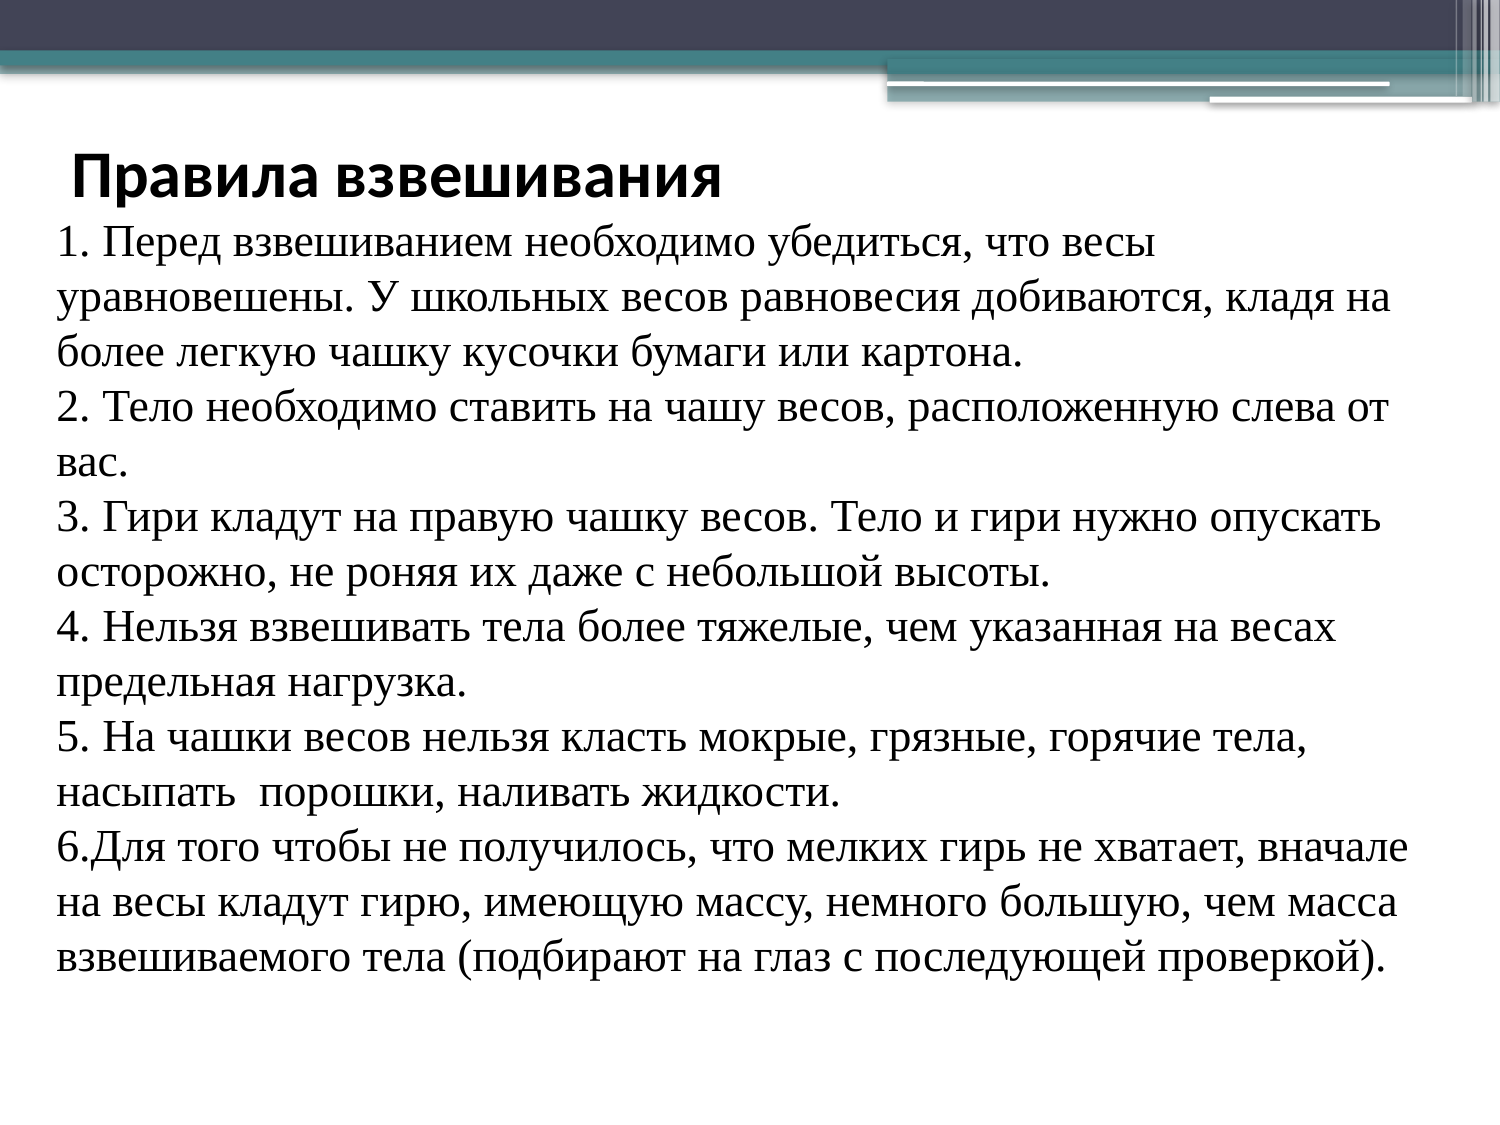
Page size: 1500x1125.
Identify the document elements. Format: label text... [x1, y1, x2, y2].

text_box Правила взвешивания 1. Перед взвешиванием необходимо убедиться, что весы уравновешены. У школьных весов равновесия добиваются, кладя на более легкую чашку кусочки бумаги или картона. 2. Тело необходимо ставить на чашу весов, расположенную слева от вас. 3. Гири кладут на правую чашку весов. Тело и гири нужно опускать осторожно, не роняя их даже с небольшой высоты. 4. Нельзя взвешивать тела более тяжелые, чем указанная на весах предельная нагрузка. 5. На чашки весов нельзя класть мокрые, грязные, горячие тела, насыпать порошки, наливать жидкости. 6.Для того чтобы не получилось, что мелких гирь не хватает, вначале на весы кладут гирю, имеющую массу, немного большую, чем масса взвешиваемого тела (подбирают на глаз с последующей проверкой). [41, 123, 1447, 989]
